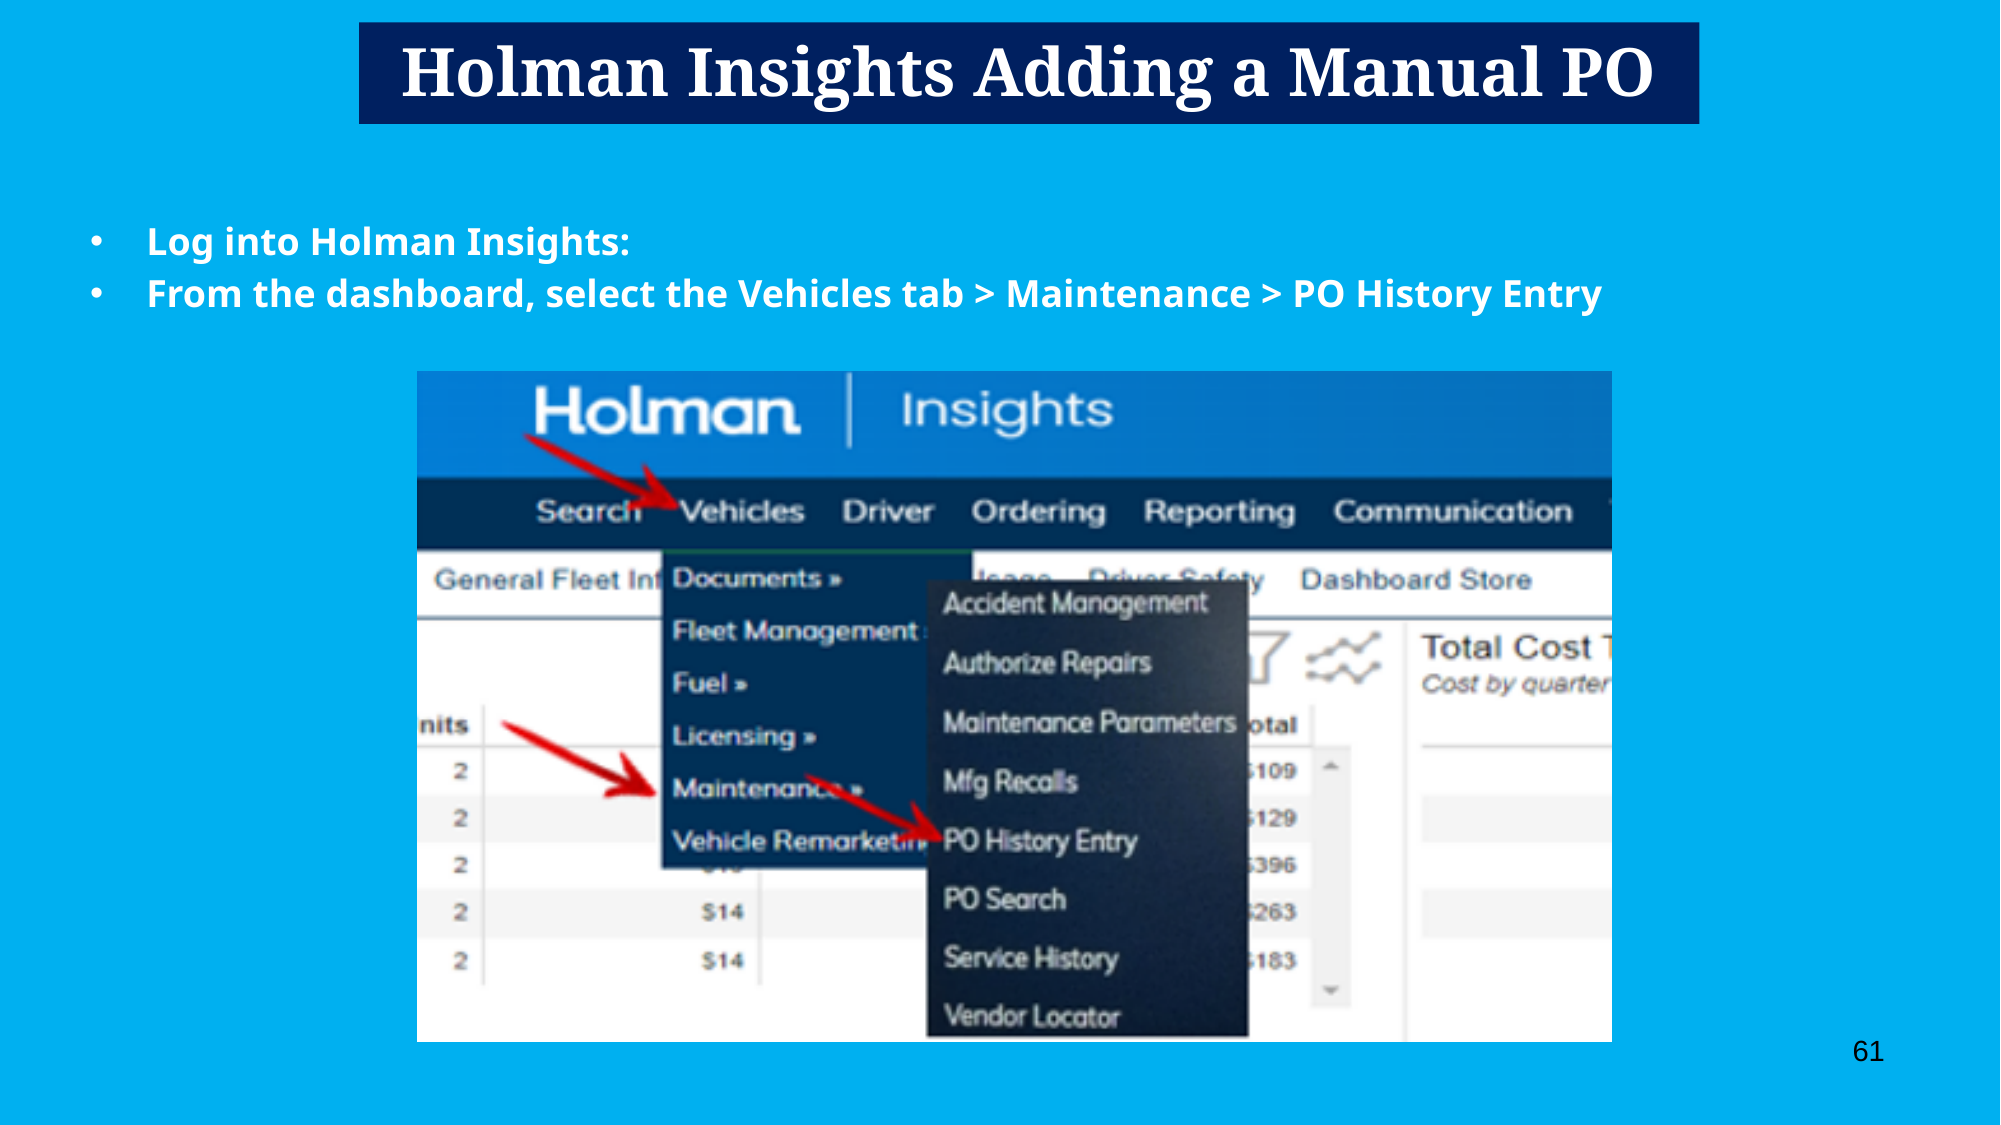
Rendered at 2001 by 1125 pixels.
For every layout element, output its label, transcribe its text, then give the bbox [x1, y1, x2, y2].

slide_number 61 [1433, 1024, 1900, 1103]
title Holman Insights Adding a Manual PO [359, 22, 1700, 124]
subtitle Log into Holman Insights: From the dashboard, select the Vehicles tab > Maintenance > PO History Entry [0, 210, 2000, 845]
picture [418, 372, 1611, 1041]
